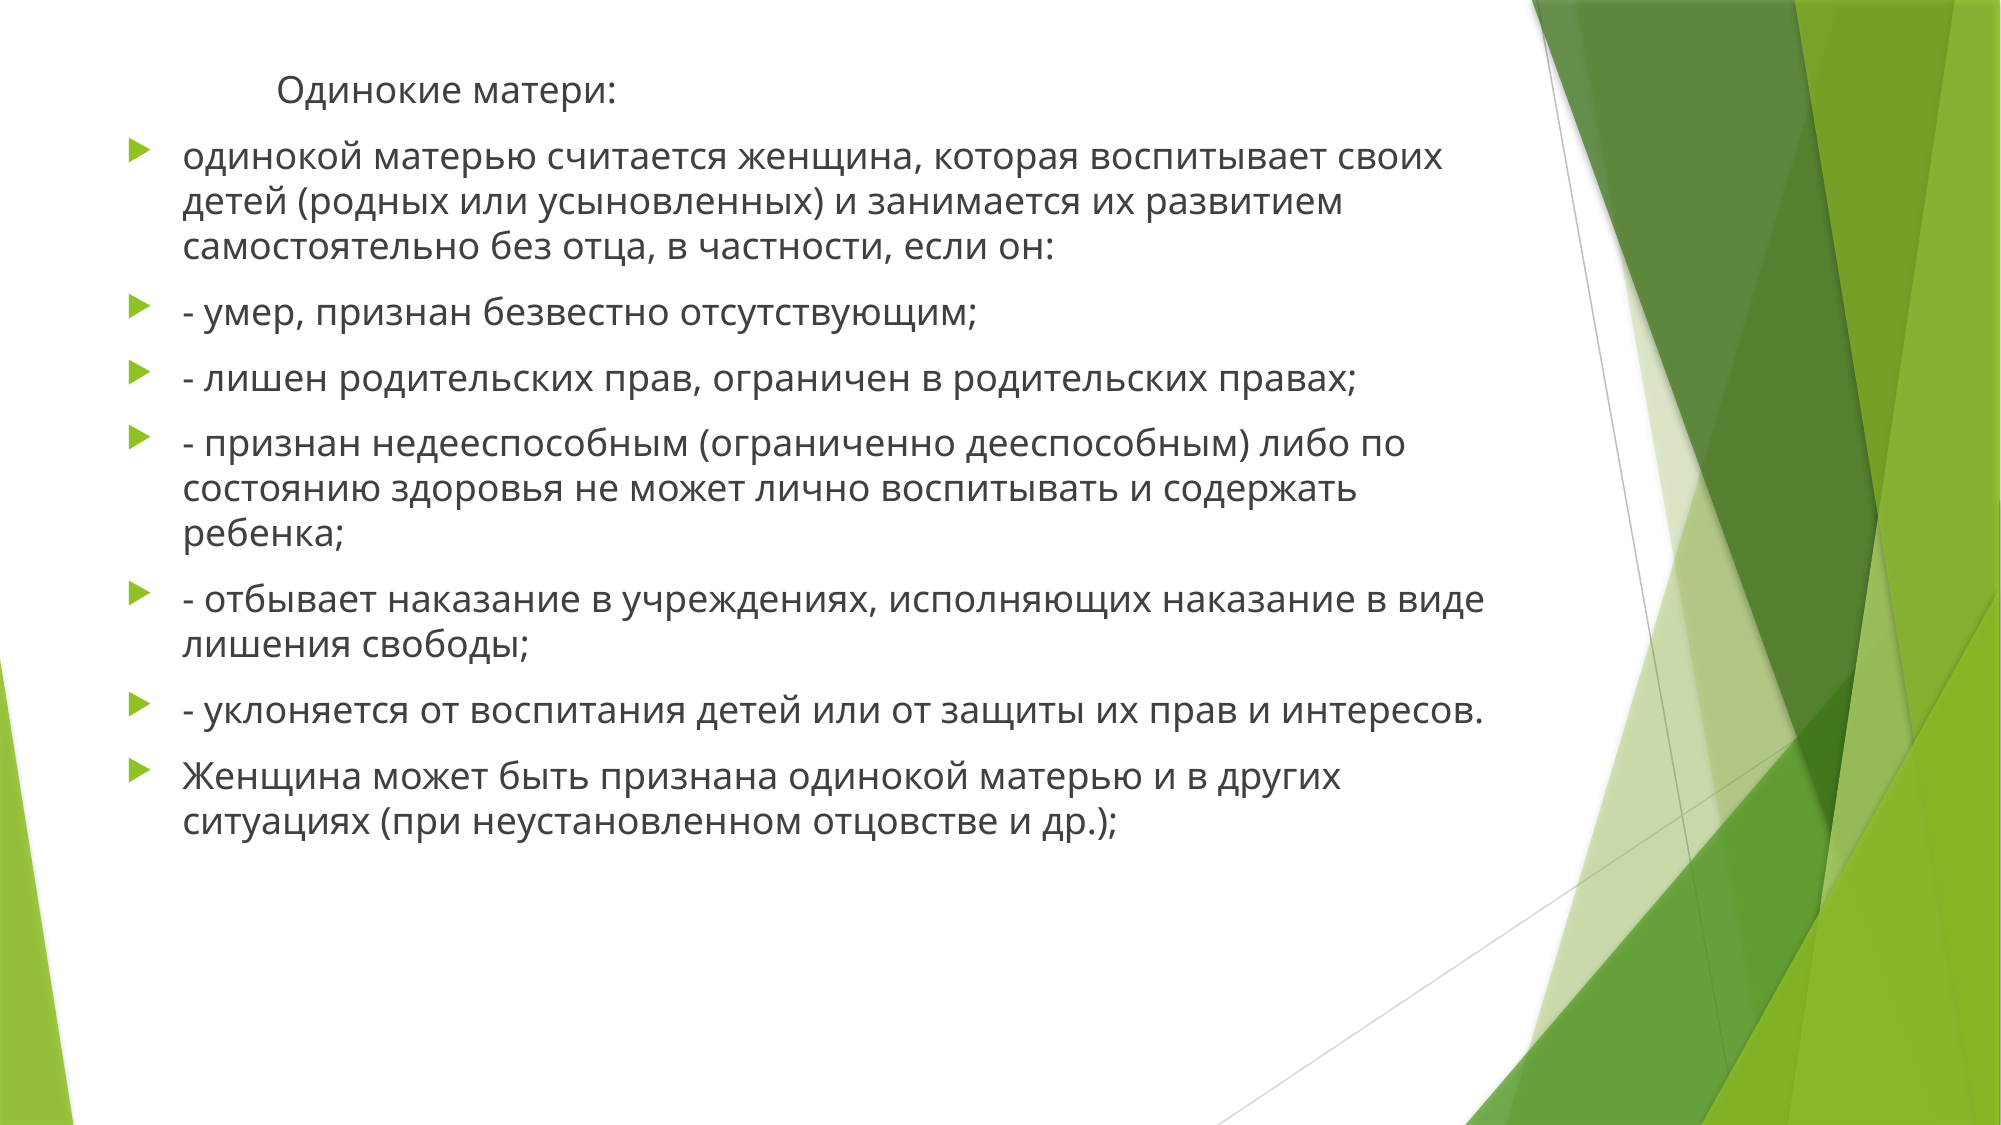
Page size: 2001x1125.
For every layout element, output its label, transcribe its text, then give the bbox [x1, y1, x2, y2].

list Одинокие матери: одинокой матерью считается женщина, которая воспитывает своих детей (родных или усыновленных) и занимается их развитием самостоятельно без отца, в частности, если он: - умер, признан безвестно отсутствующим; - лишен родительских прав, ограничен в родительских правах; - признан недееспособным (ограниченно дееспособным) либо по состоянию здоровья не может лично воспитывать и содержать ребенка; - отбывает наказание в учреждениях, исполняющих наказание в виде лишения свободы; - уклоняется от воспитания детей или от защиты их прав и интересов. Женщина может быть признана одинокой матерью и в других ситуациях (при неустановленном отцовстве и др.); [111, 58, 1522, 970]
